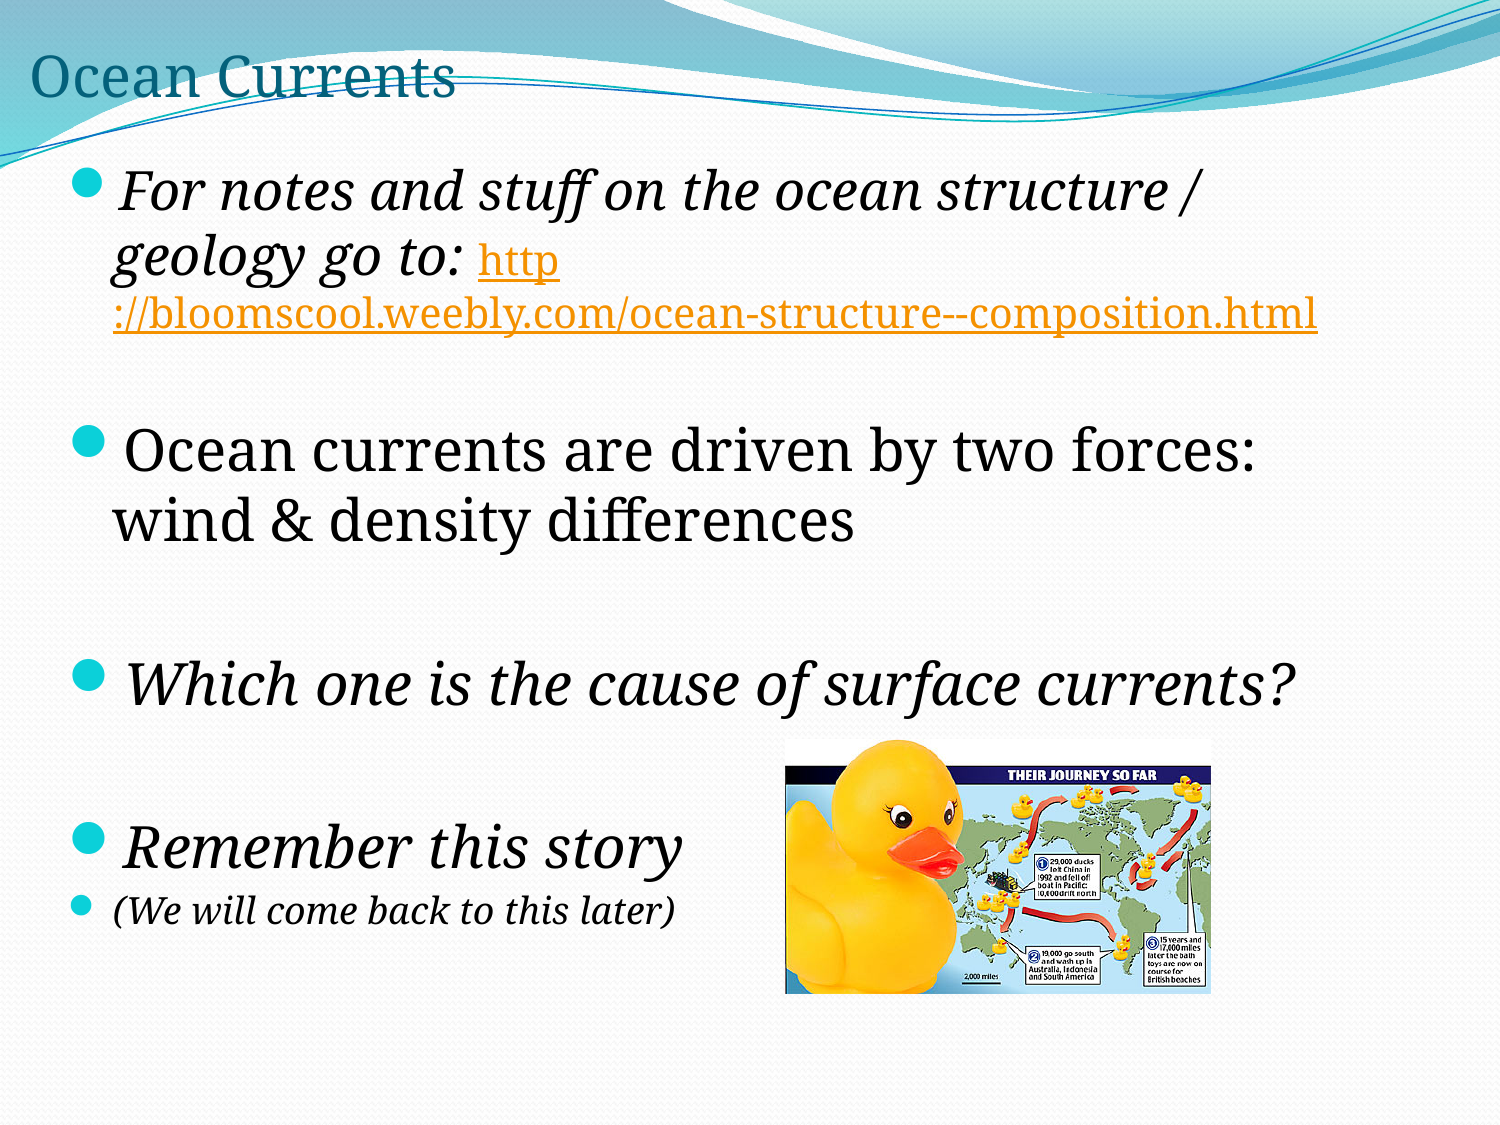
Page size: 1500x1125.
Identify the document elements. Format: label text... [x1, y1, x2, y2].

list For notes and stuff on the ocean structure / geology go to: http://bloomscool.weebly.com/ocean-structure--composition.html Ocean currents are driven by two forces: wind & density differences Which one is the cause of surface currents? Remember this story (We will come back to this later) [53, 149, 1404, 1038]
title Ocean Currents [29, 30, 811, 148]
picture [785, 739, 1211, 994]
list The density of surface waters increases at high latitudes (North and South Poles) because: Cold dry winds chill the waters beneath them The winds increase evaporation (raise salinity)and remove heat from the water As sea water freezes, salt is forced out of the ice. Sea ice is made of fresh water. The excluded salt increases the salinity of the cold water immediately below the ice, making it denser still. [778, 740, 1216, 1008]
